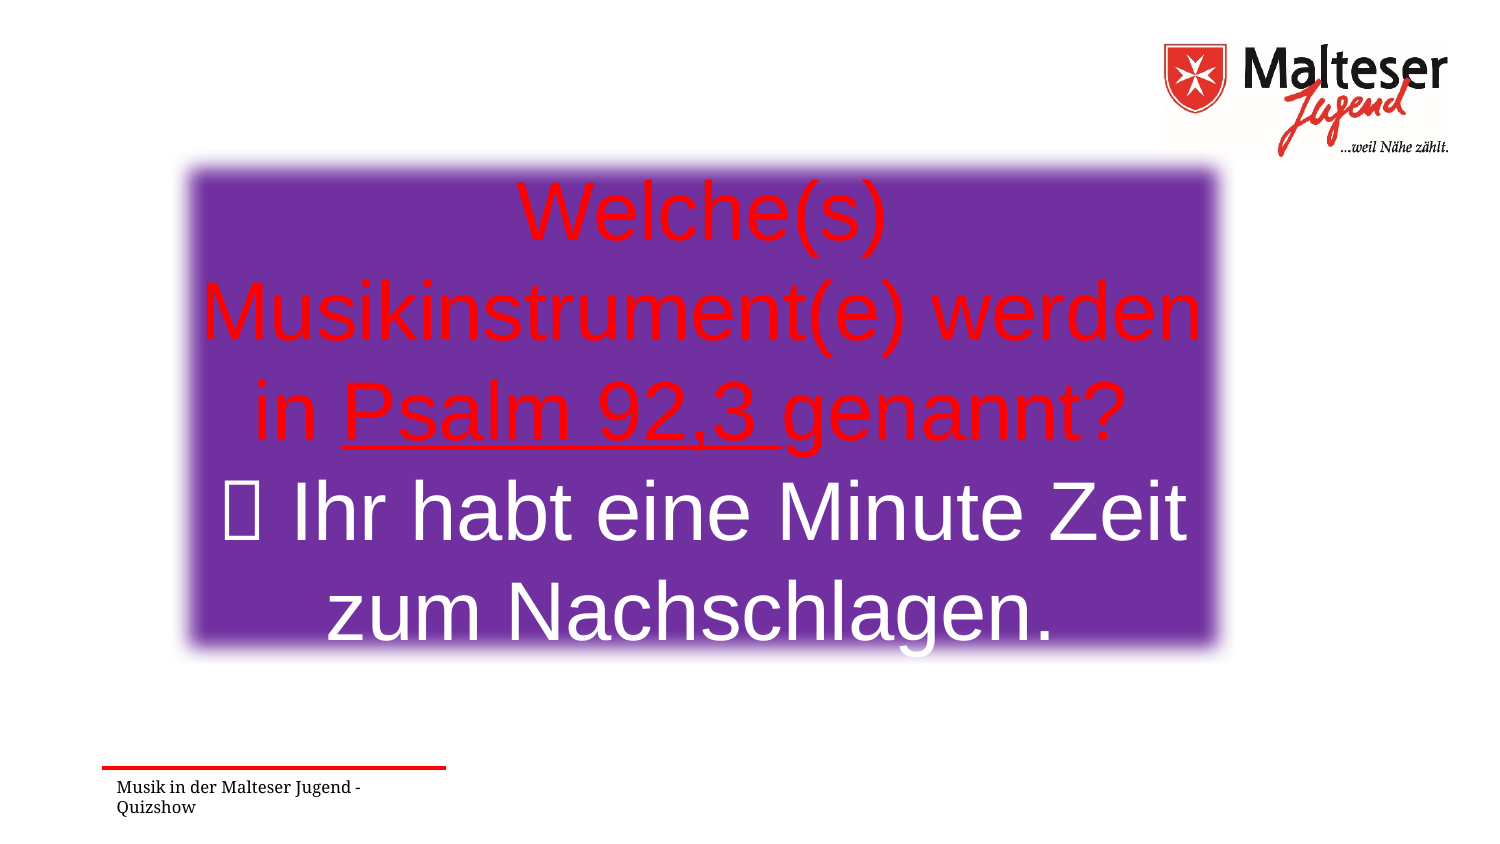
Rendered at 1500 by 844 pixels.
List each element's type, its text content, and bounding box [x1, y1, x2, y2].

text_box Welche(s) Musikinstrument(e) werden in Psalm 92,3 genannt?  Ihr habt eine Minute Zeit zum Nachschlagen. [206, 185, 1203, 633]
picture [1163, 43, 1448, 157]
